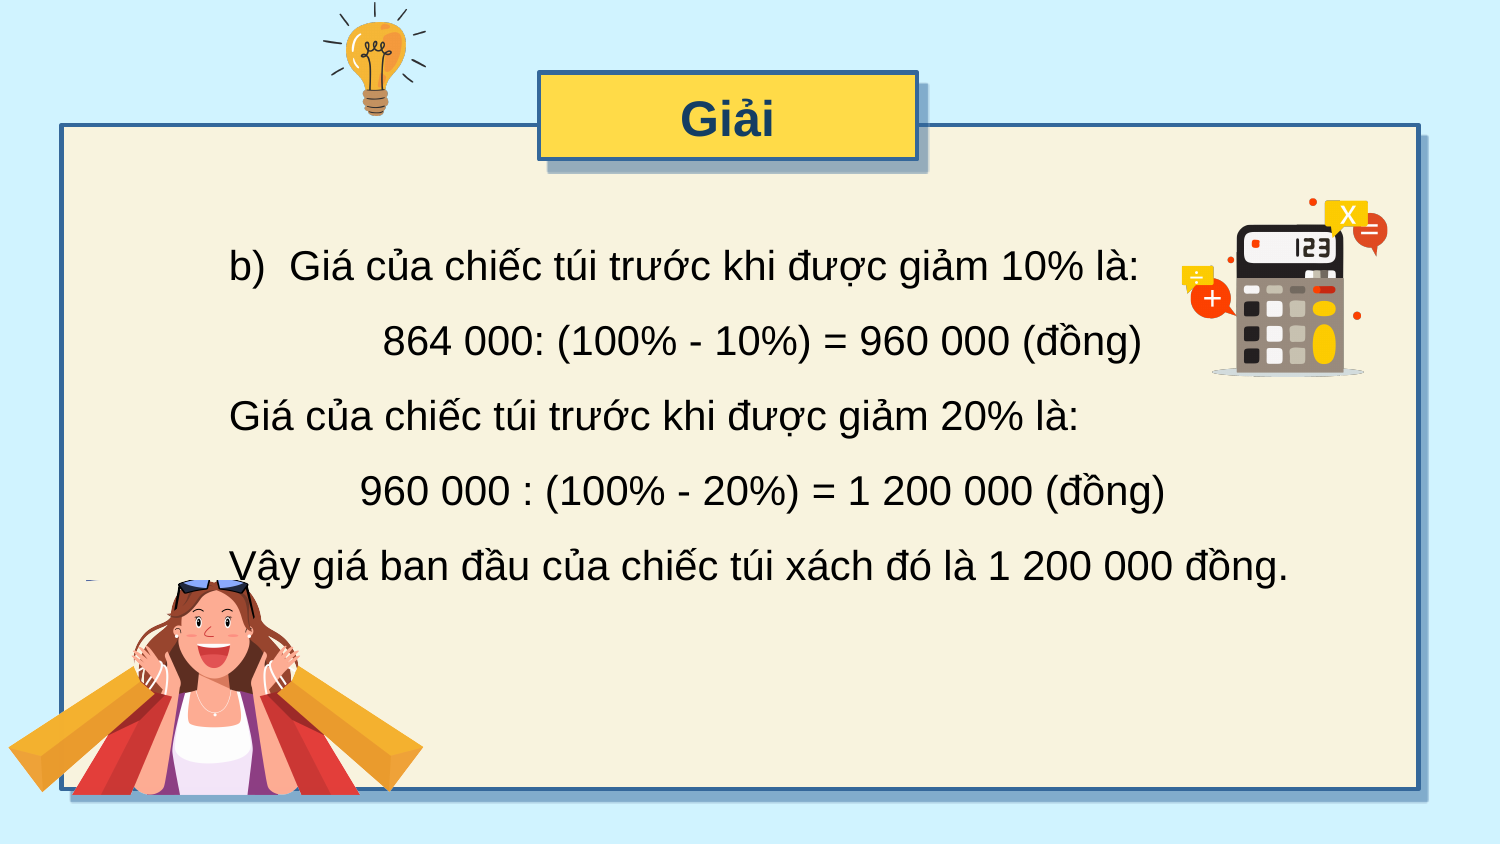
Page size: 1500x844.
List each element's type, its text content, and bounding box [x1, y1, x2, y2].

title Giải [537, 70, 919, 161]
picture [1166, 168, 1402, 404]
picture [322, 2, 426, 117]
text_box b) Giá của chiếc túi trước khi được giảm 10% là: 864 000: (100% - 10%) = 960 000 (đồng) Giá của chiếc túi trước khi được giảm 20% là: 960 000 : (100% - 20%) = 1 200 000 (đồng) Vậy giá ban đầu của chiếc túi xách đó là 1 200 000 đồng. [214, 206, 1312, 596]
picture [0, 580, 443, 801]
